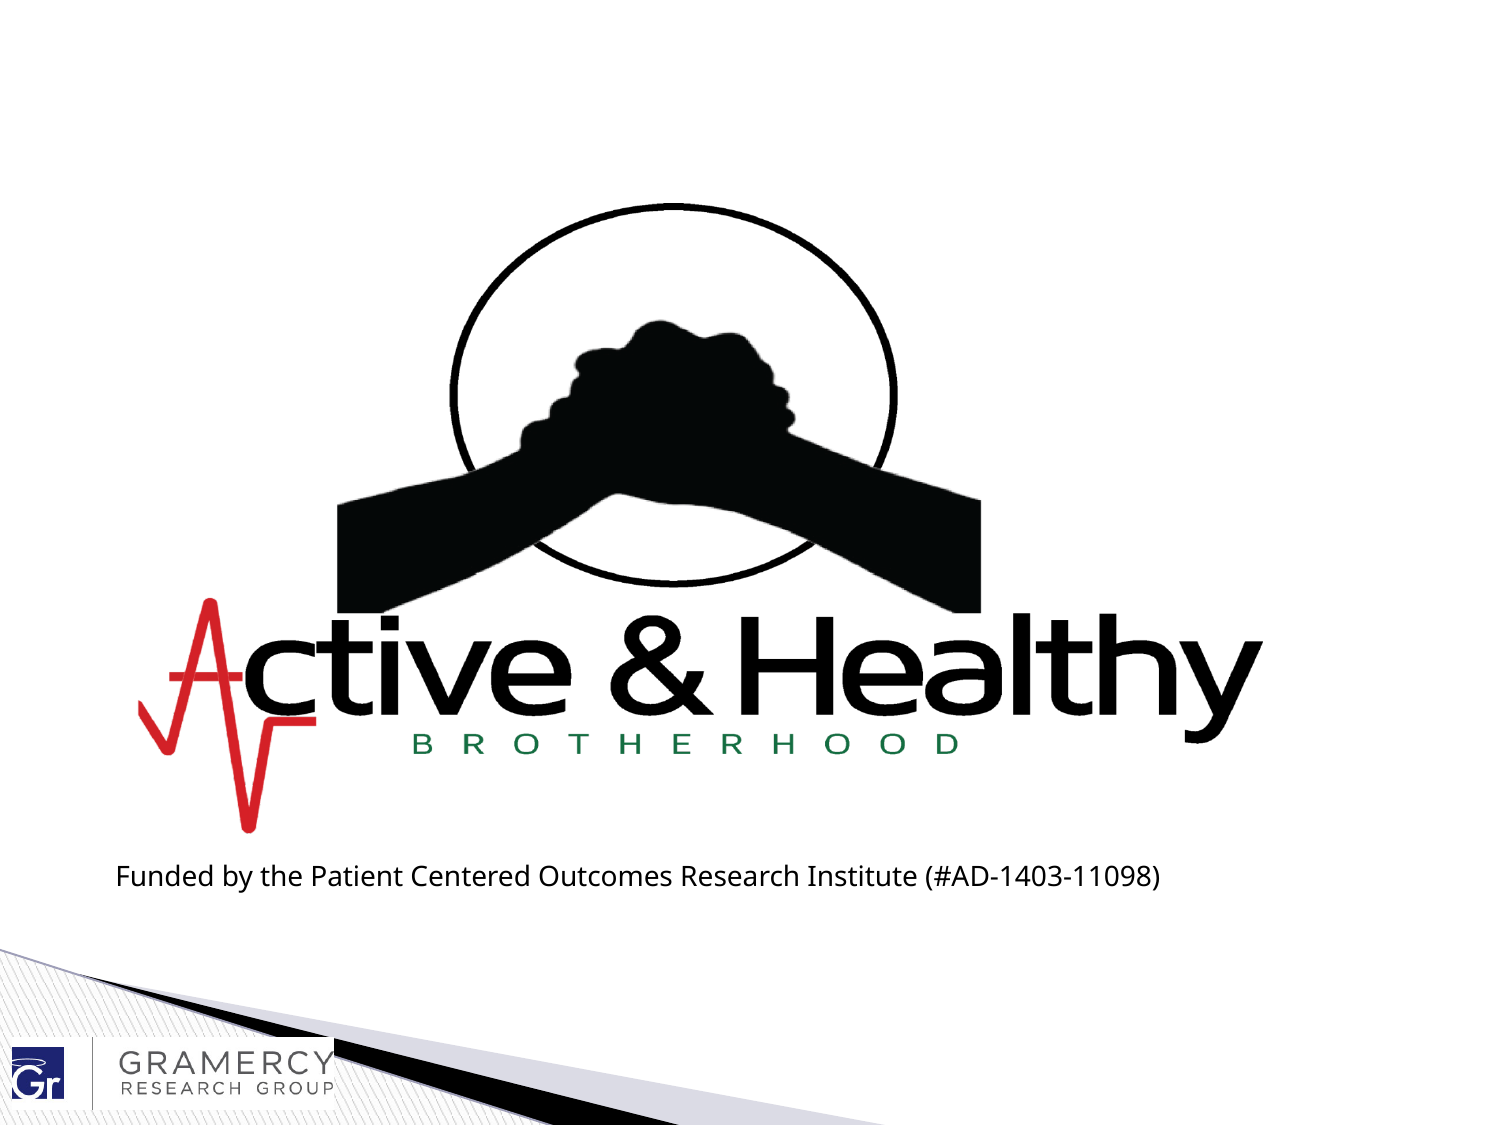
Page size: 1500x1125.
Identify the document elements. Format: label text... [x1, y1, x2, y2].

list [121, 203, 1263, 861]
text_box Funded by the Patient Centered Outcomes Research Institute (#AD-1403-11098) [100, 850, 1255, 900]
picture [12, 1037, 334, 1110]
